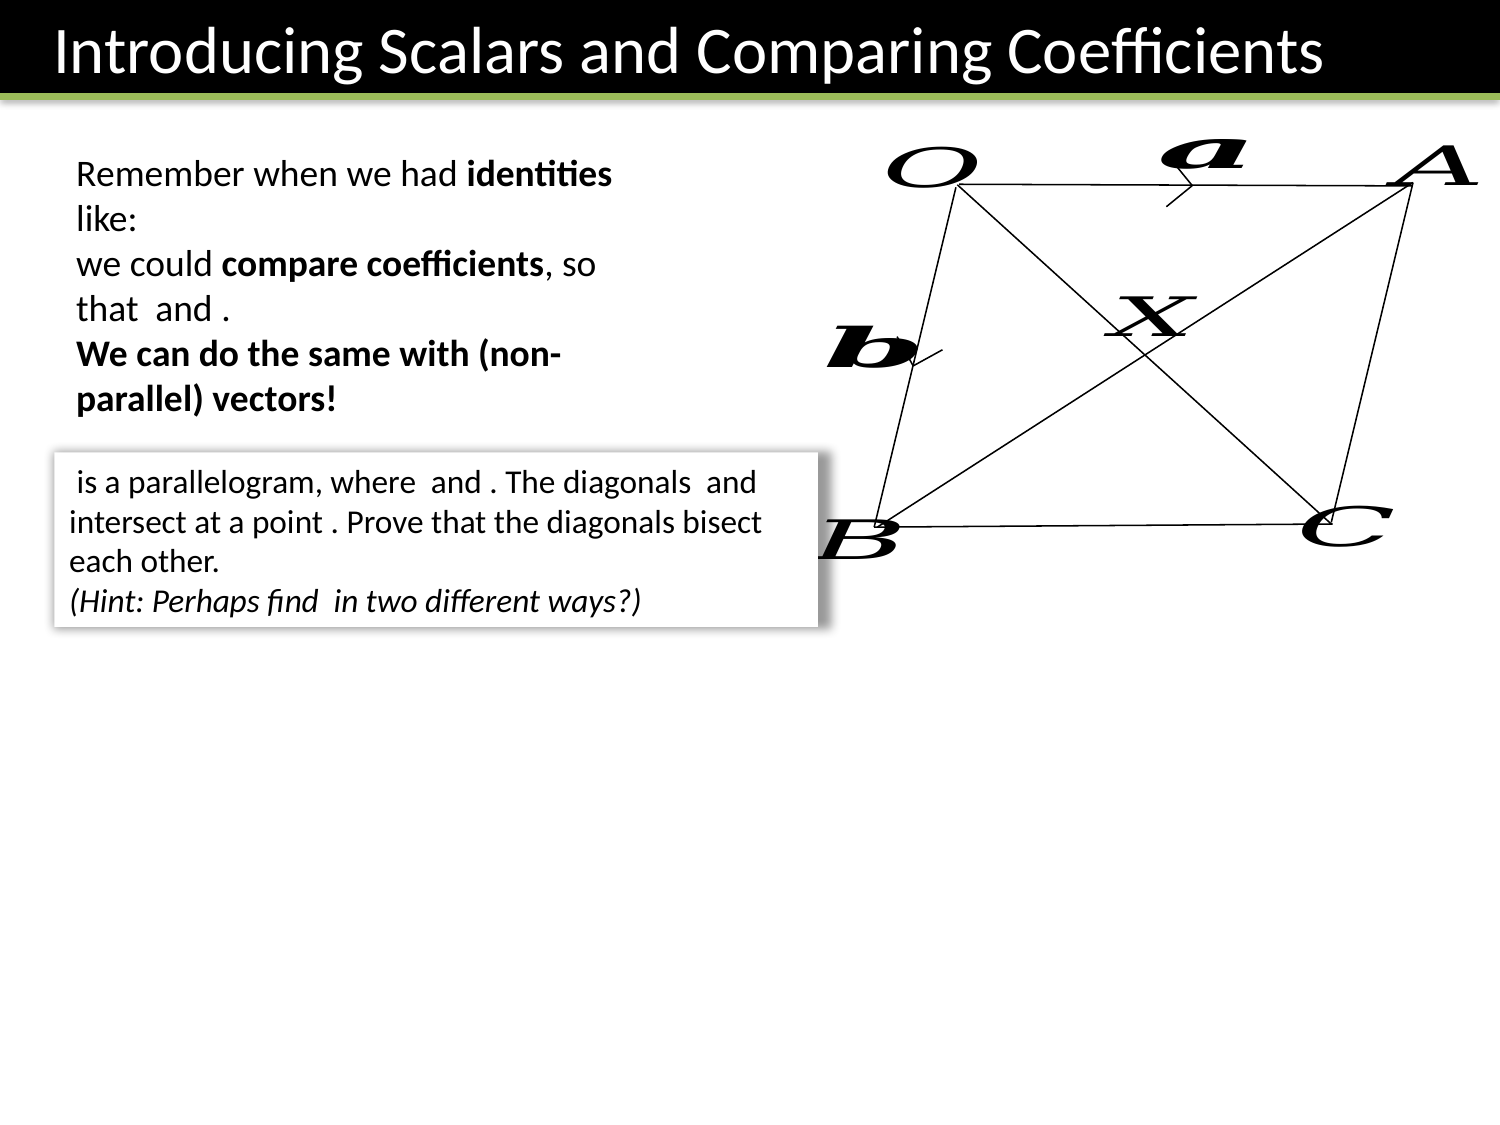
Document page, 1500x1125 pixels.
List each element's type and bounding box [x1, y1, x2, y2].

text_box [877, 182, 1414, 528]
text_box [1168, 160, 1193, 180]
text_box [0, 0, 1500, 99]
